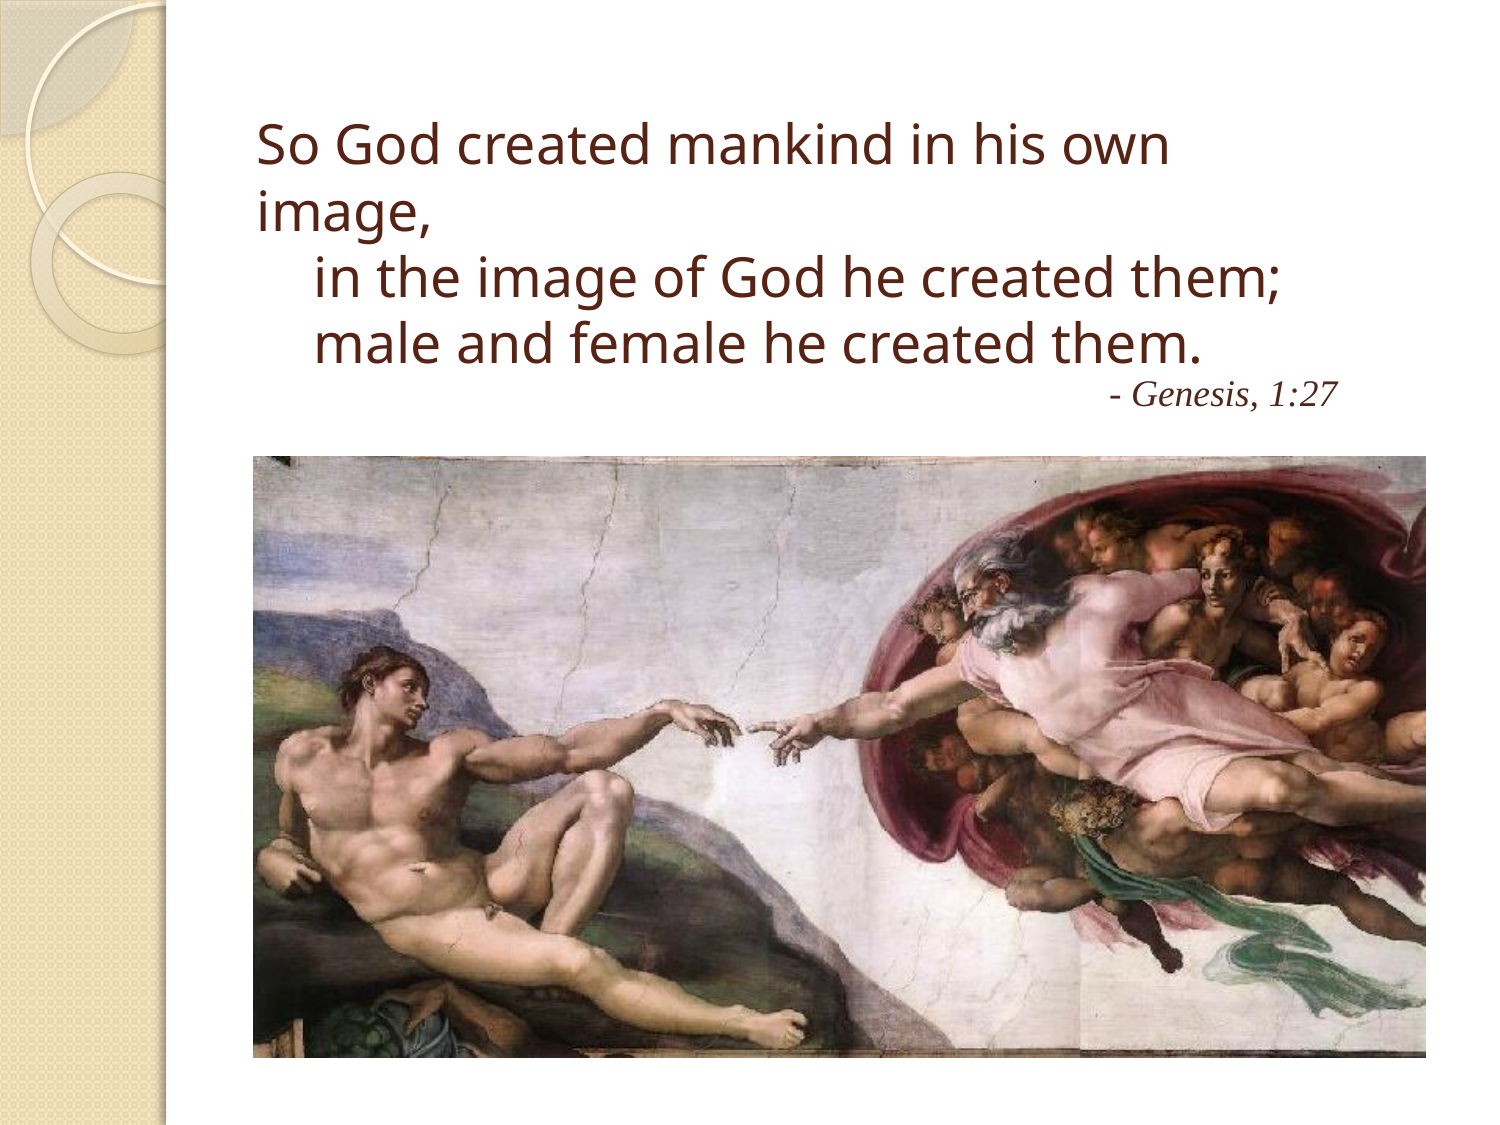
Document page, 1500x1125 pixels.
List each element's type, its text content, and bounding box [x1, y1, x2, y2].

title So God created mankind in his own image, in the image of God he created them; male and female he created them. [242, 101, 1365, 516]
text_box - Genesis, 1:27 [974, 361, 1353, 422]
picture [253, 455, 1426, 1058]
